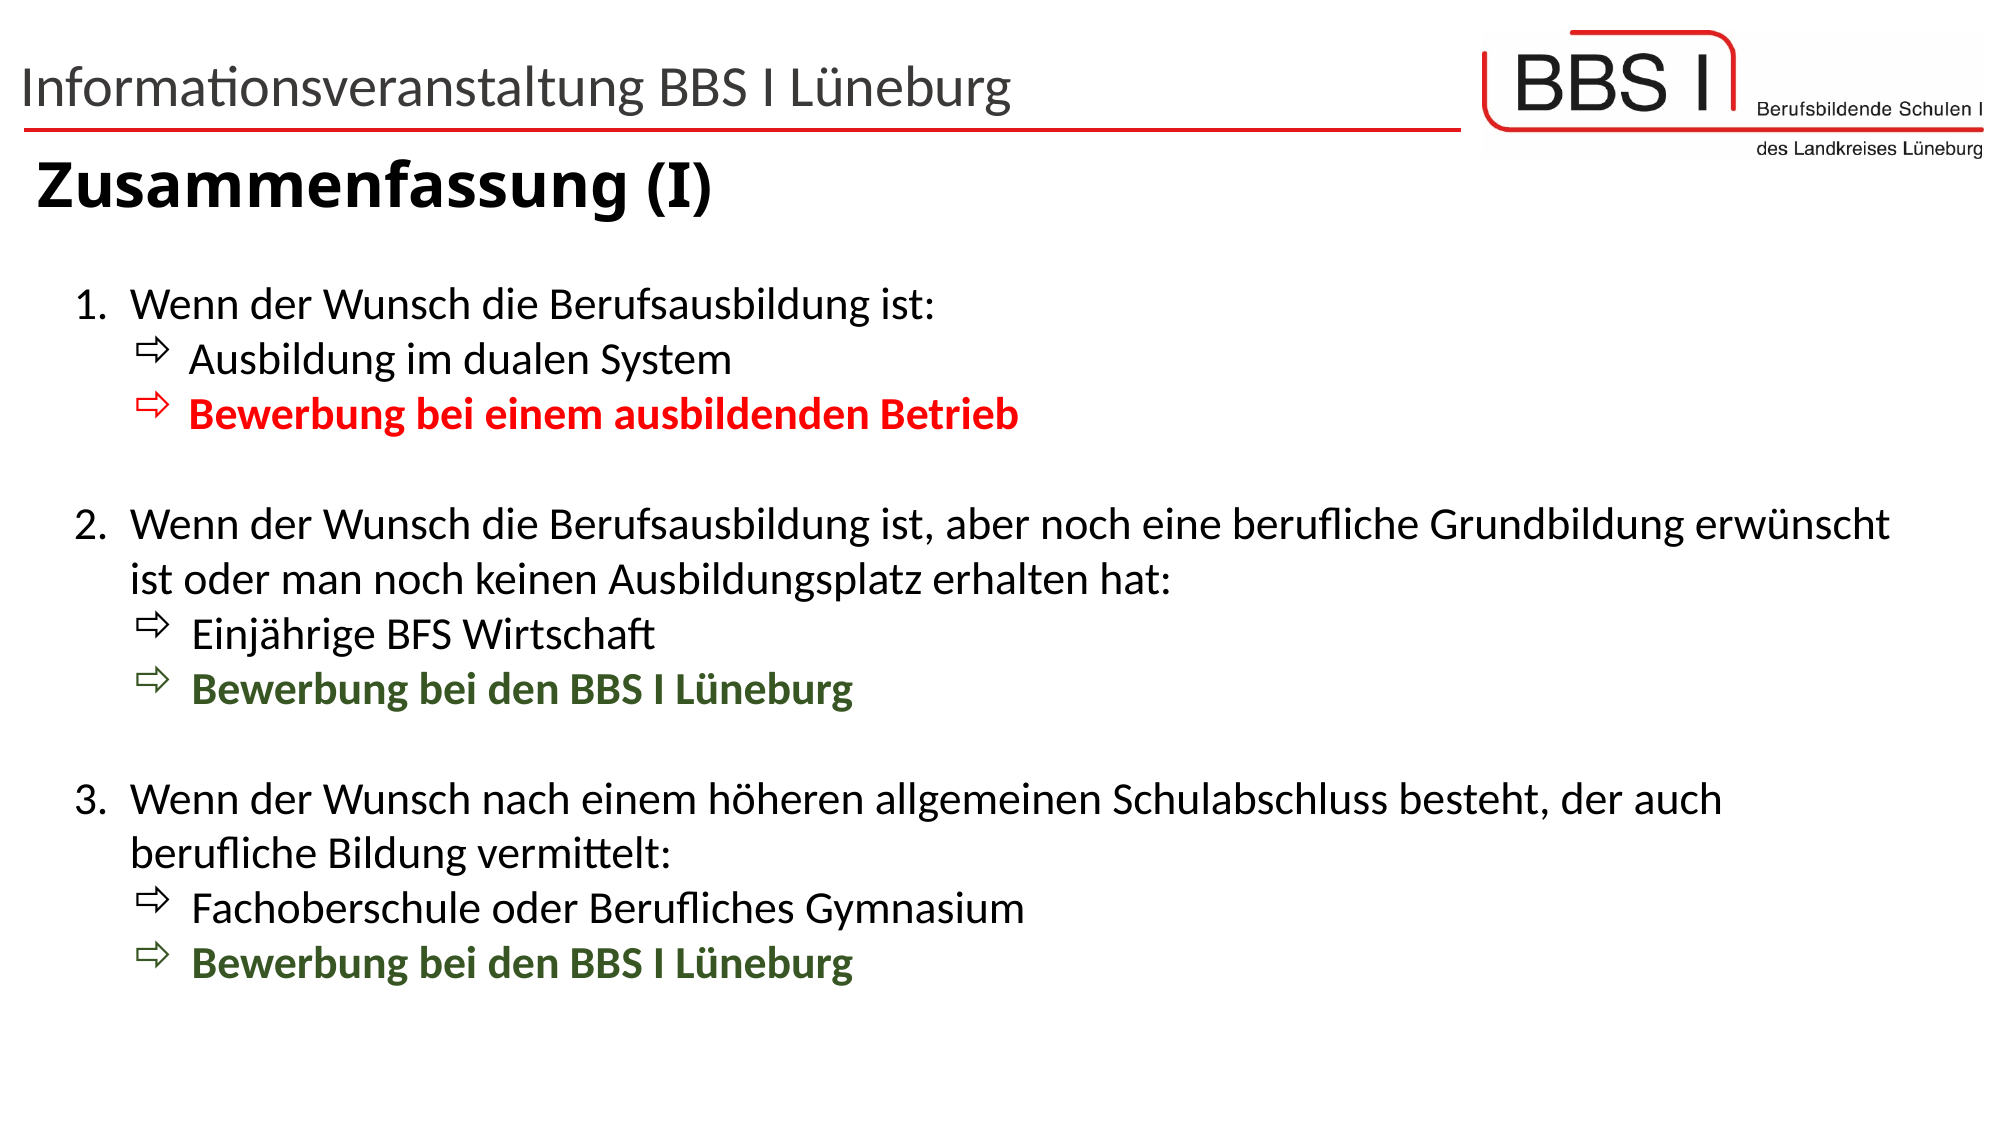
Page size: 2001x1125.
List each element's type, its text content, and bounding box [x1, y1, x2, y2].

text_box Wenn der Wunsch die Berufsausbildung ist: Ausbildung im dualen System Bewerbung bei einem ausbildenden Betrieb Wenn der Wunsch die Berufsausbildung ist, aber noch eine berufliche Grundbildung erwünscht ist oder man noch keinen Ausbildungsplatz erhalten hat: Einjährige BFS Wirtschaft Bewerbung bei den BBS I Lüneburg Wenn der Wunsch nach einem höheren allgemeinen Schulabschluss besteht, der auch berufliche Bildung vermittelt: Fachoberschule oder Berufliches Gymnasium Bewerbung bei den BBS I Lüneburg [58, 266, 1911, 1106]
title Zusammenfassung (I) [23, 147, 1987, 229]
picture [1482, 30, 1984, 147]
